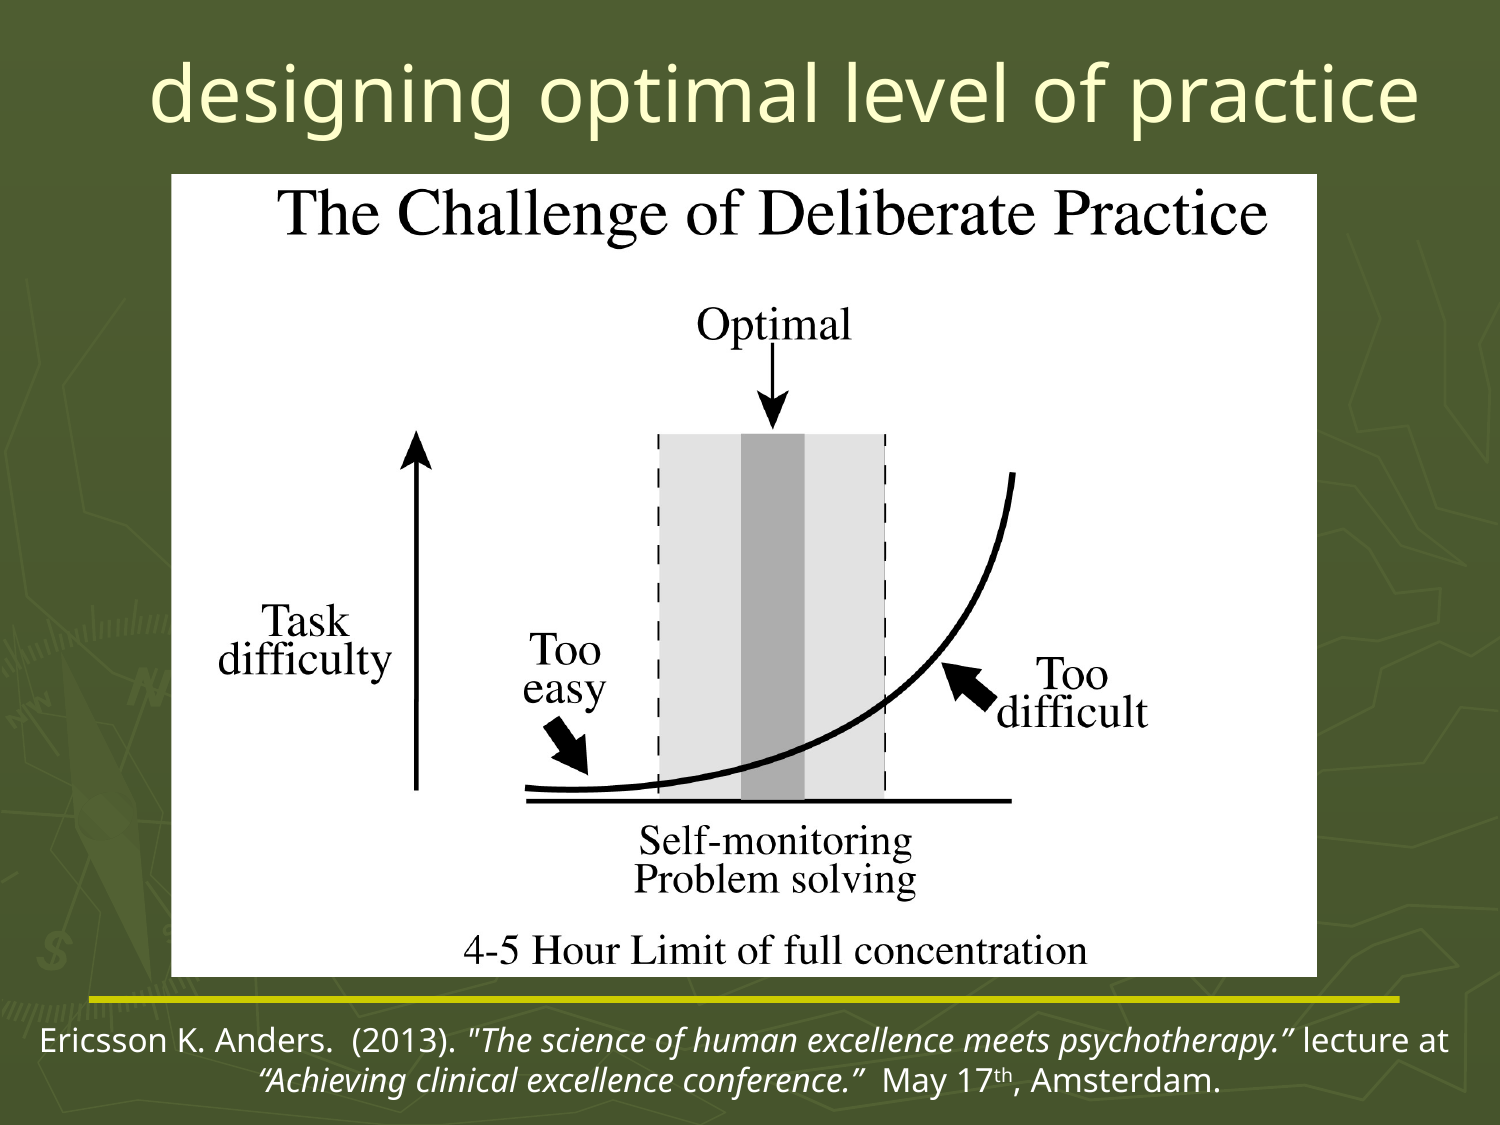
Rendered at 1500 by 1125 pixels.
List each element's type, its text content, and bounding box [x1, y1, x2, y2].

text_box Ericsson K. Anders. (2013). "The science of human excellence meets psychotherapy.” lecture at “Achieving clinical excellence conference.” May 17th, Amsterdam. [11, 1011, 1477, 1107]
title designing optimal level of practice [53, 0, 1500, 185]
picture [171, 173, 1318, 977]
